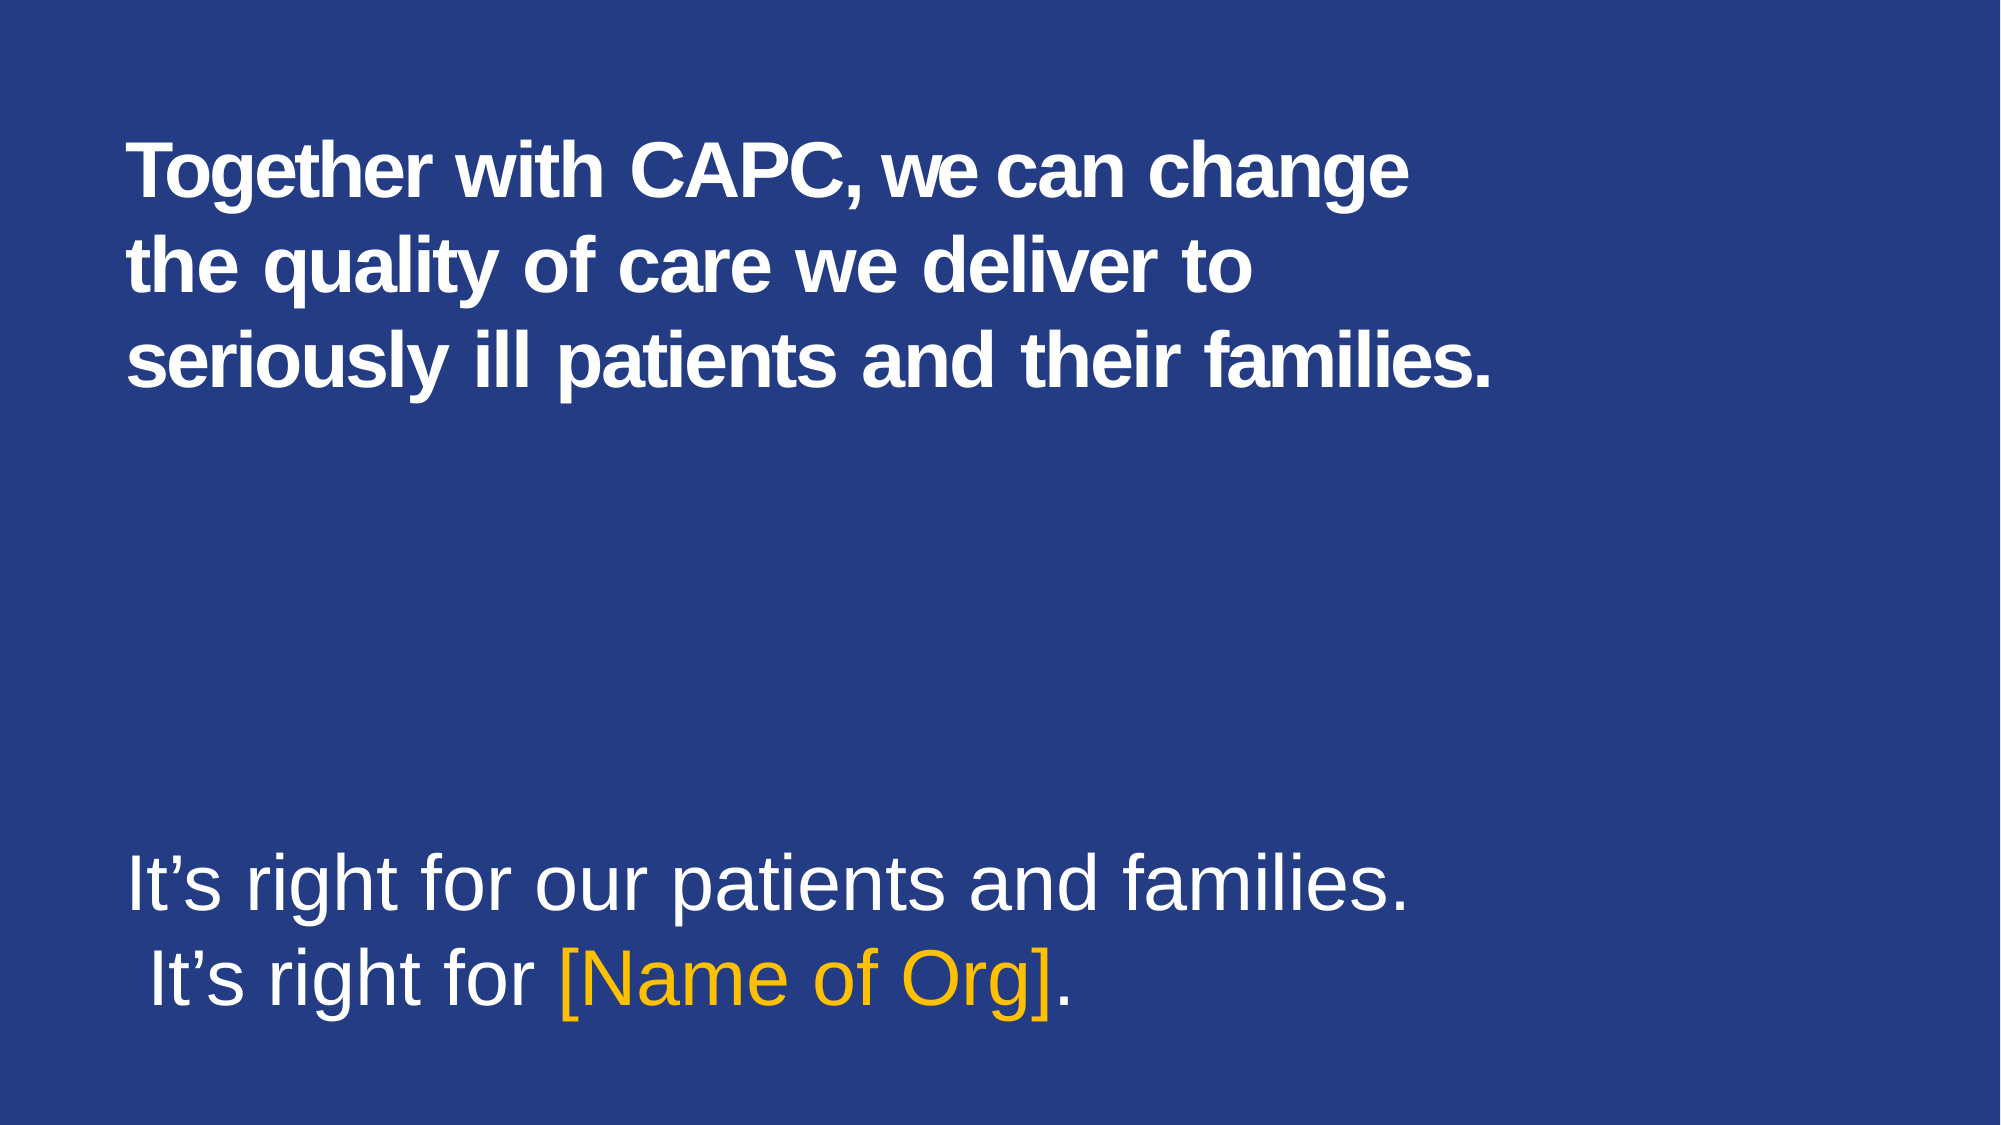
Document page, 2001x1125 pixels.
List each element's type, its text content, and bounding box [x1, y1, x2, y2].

text_box Together with CAPC, we can change the quality of care we deliver to seriously ill patients and their families. [125, 115, 1507, 403]
text_box It’s right for our patients and families. It’s right for [Name of Org]. [125, 830, 1421, 1022]
